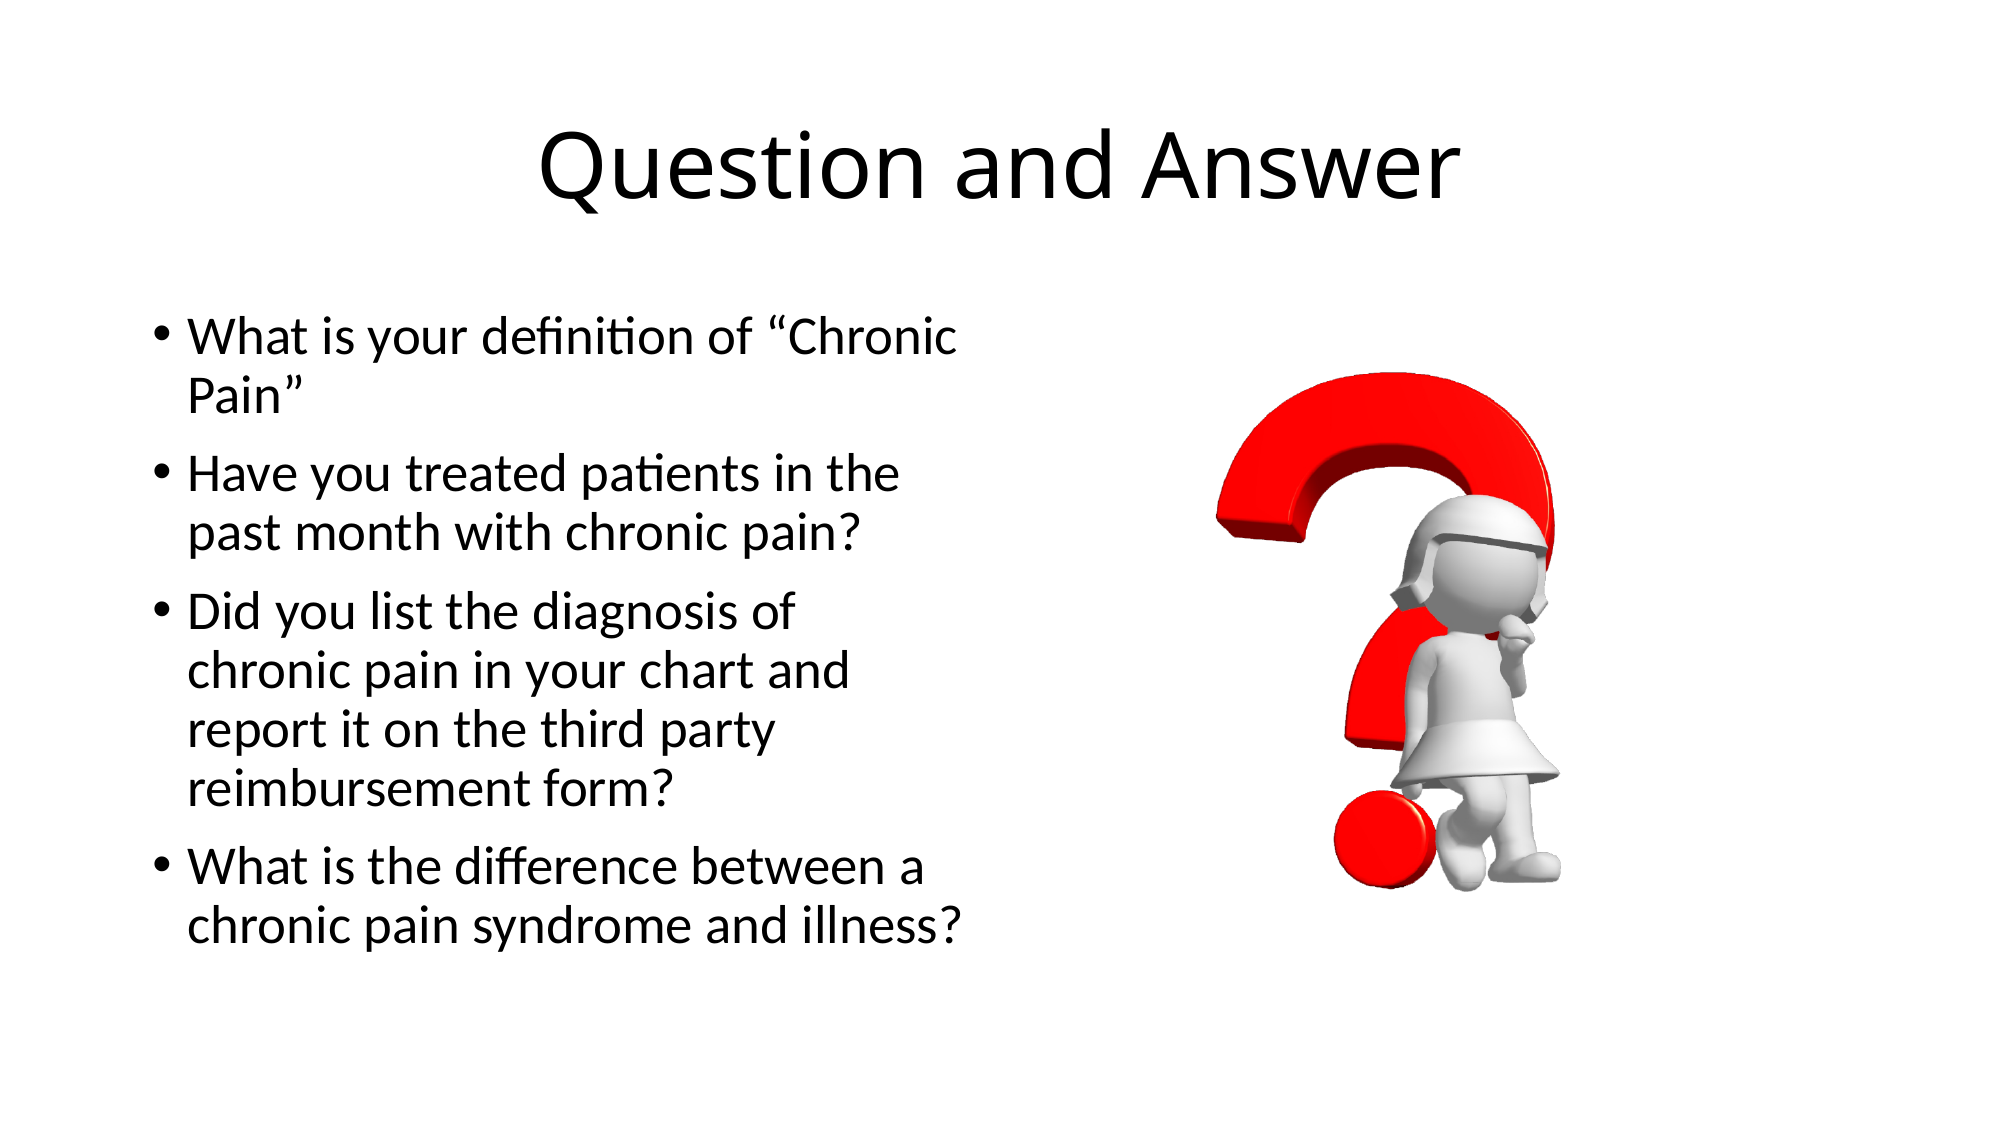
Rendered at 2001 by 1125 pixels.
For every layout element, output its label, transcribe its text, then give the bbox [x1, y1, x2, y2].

title Question and Answer [137, 59, 1863, 278]
list What is your definition of “Chronic Pain” Have you treated patients in the past month with chronic pain? Did you list the diagnosis of chronic pain in your chart and report it on the third party reimbursement form? What is the difference between a chronic pain syndrome and illness? [137, 299, 988, 1014]
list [1080, 299, 1795, 1014]
